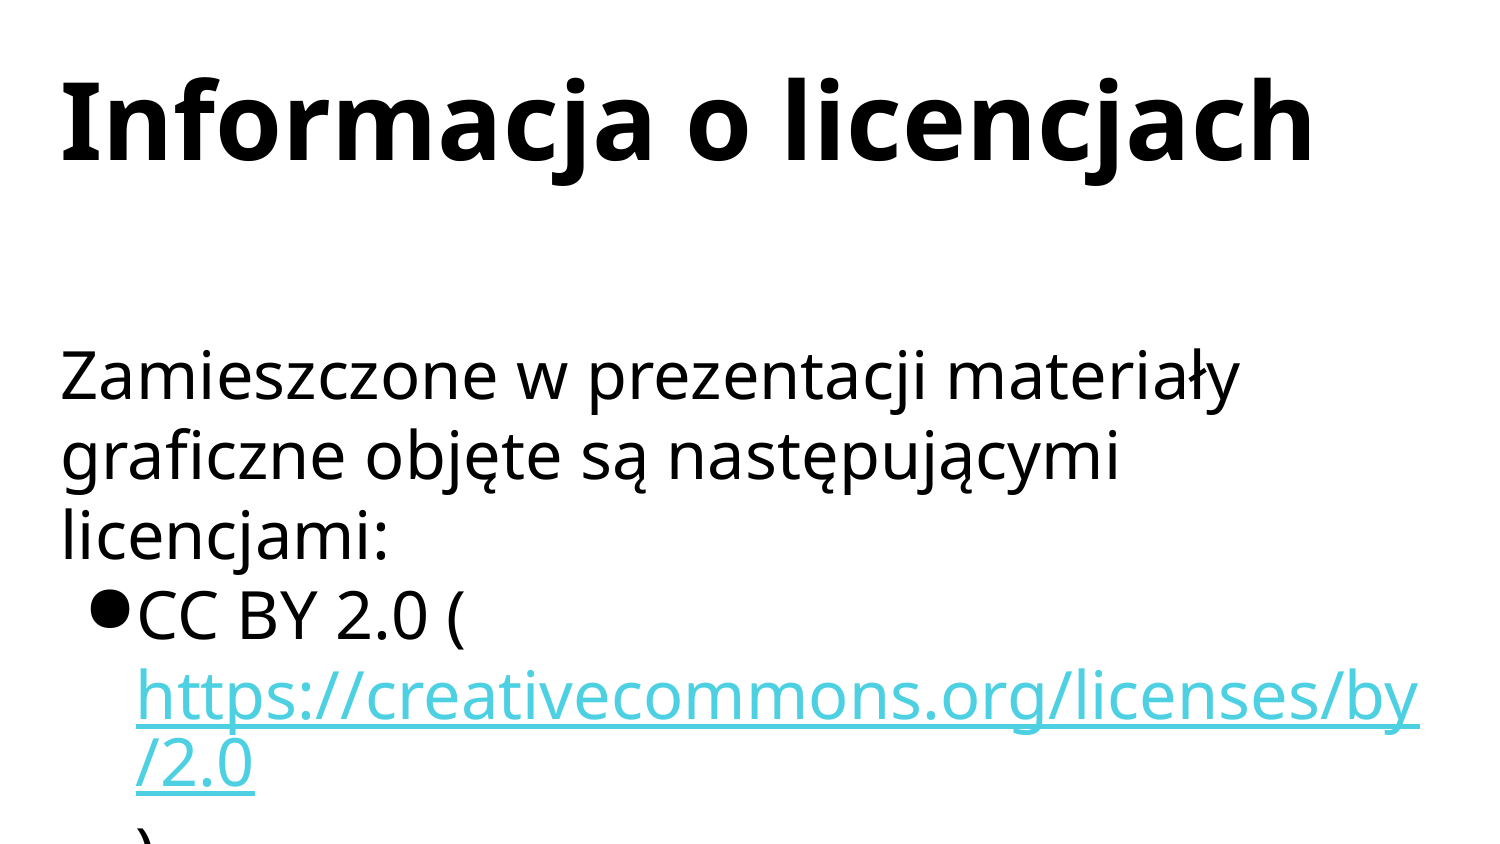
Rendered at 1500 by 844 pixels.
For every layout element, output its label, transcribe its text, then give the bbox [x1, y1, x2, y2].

title Informacja o licencjach [45, 37, 1445, 199]
subtitle Zamieszczone w prezentacji materiały graficzne objęte są następującymi licencjami: CC BY 2.0 (https://creativecommons.org/licenses/by/2.0) CC BY-SA 2.0 (https://creativecommons.org/licenses/by-sa/2.0) CC BY-SA 3.0 (https://creativecommons.org/licenses/by-sa/3.0) CC BY-SA 4.0 (https://creativecommons.org/licenses/by-sa/4.0) domena publiczna [45, 317, 1445, 770]
